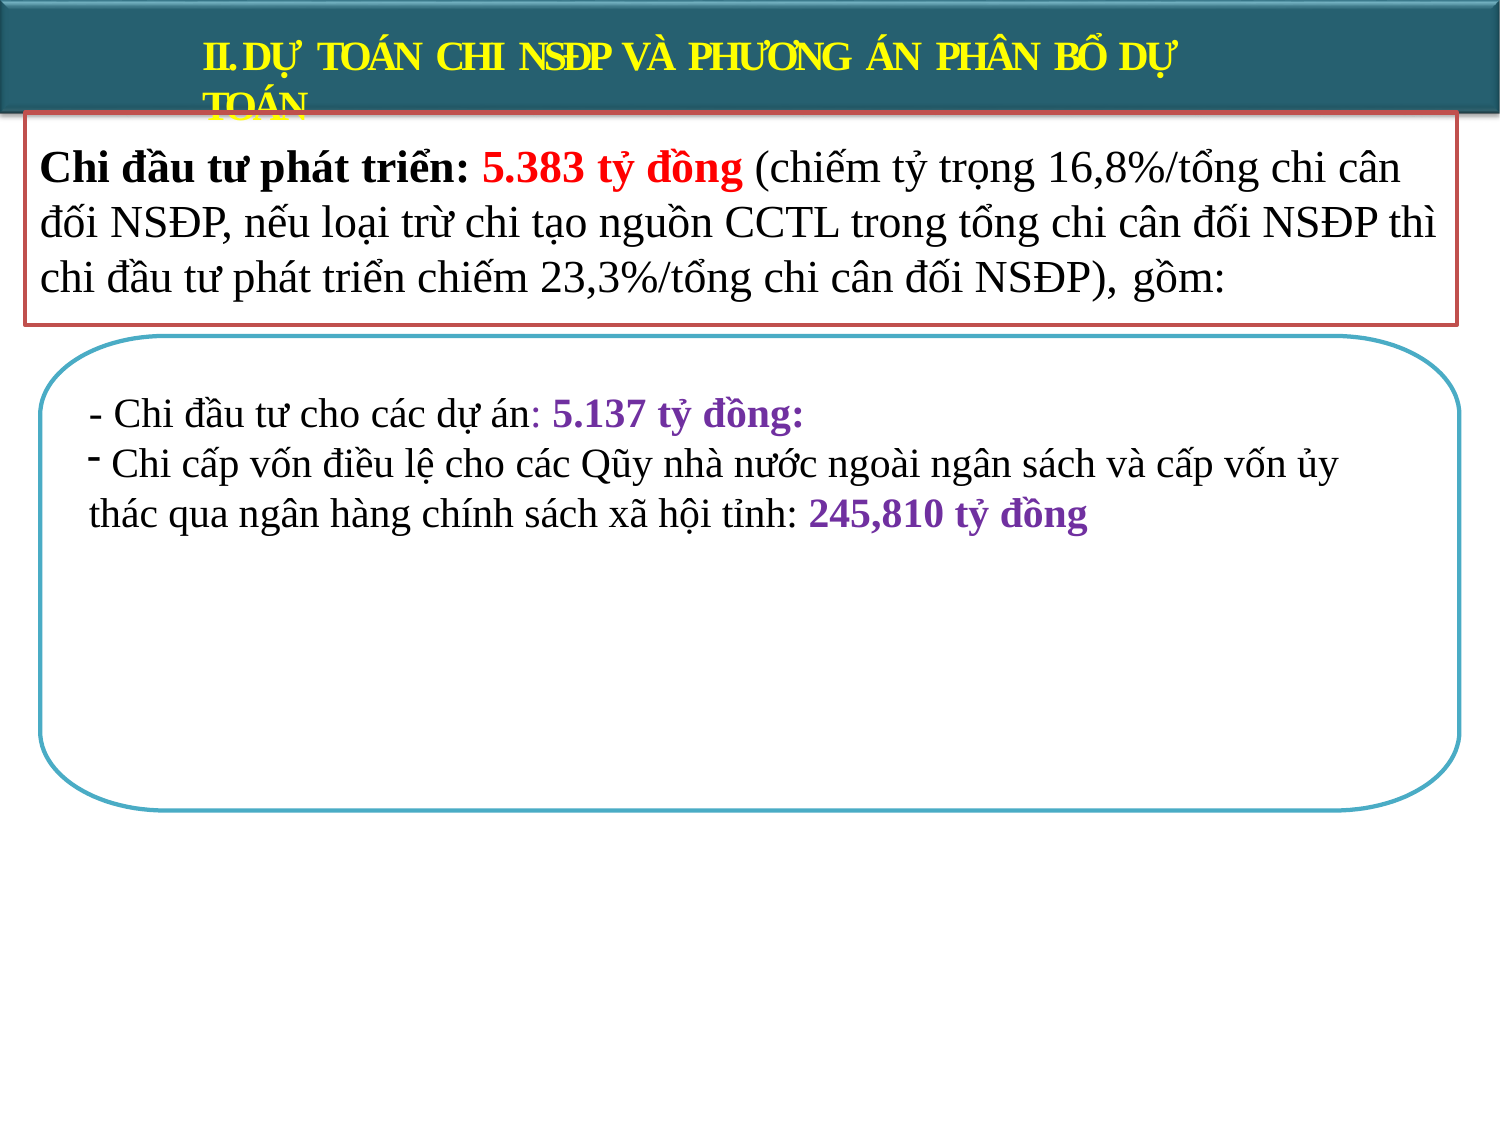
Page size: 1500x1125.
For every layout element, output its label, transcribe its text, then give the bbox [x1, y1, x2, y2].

text_box II. DỰ TOÁN CHI NSĐP VÀ PHƯƠNG ÁN PHÂN BỔ DỰ TOÁN [199, 26, 1244, 112]
title Chi đầu tư phát triển: 5.383 tỷ đồng (chiếm tỷ trọng 16,8%/tổng chi cân đối NSĐP, nếu loại trừ chi tạo nguồn CCTL trong tổng chi cân đối NSĐP thì chi đầu tư phát triển chiếm 23,3%/tổng chi cân đối NSĐP), gồm: [25, 112, 1457, 326]
text_box - Chi đầu tư cho các dự án: 5.137 tỷ đồng: Chi cấp vốn điều lệ cho các Qũy nhà nước ngoài ngân sách và cấp vốn ủy thác qua ngân hàng chính sách xã hội tỉnh: 245,810 tỷ đồng [86, 383, 1408, 537]
text_box [0, 0, 1500, 124]
text_box [40, 335, 1460, 811]
